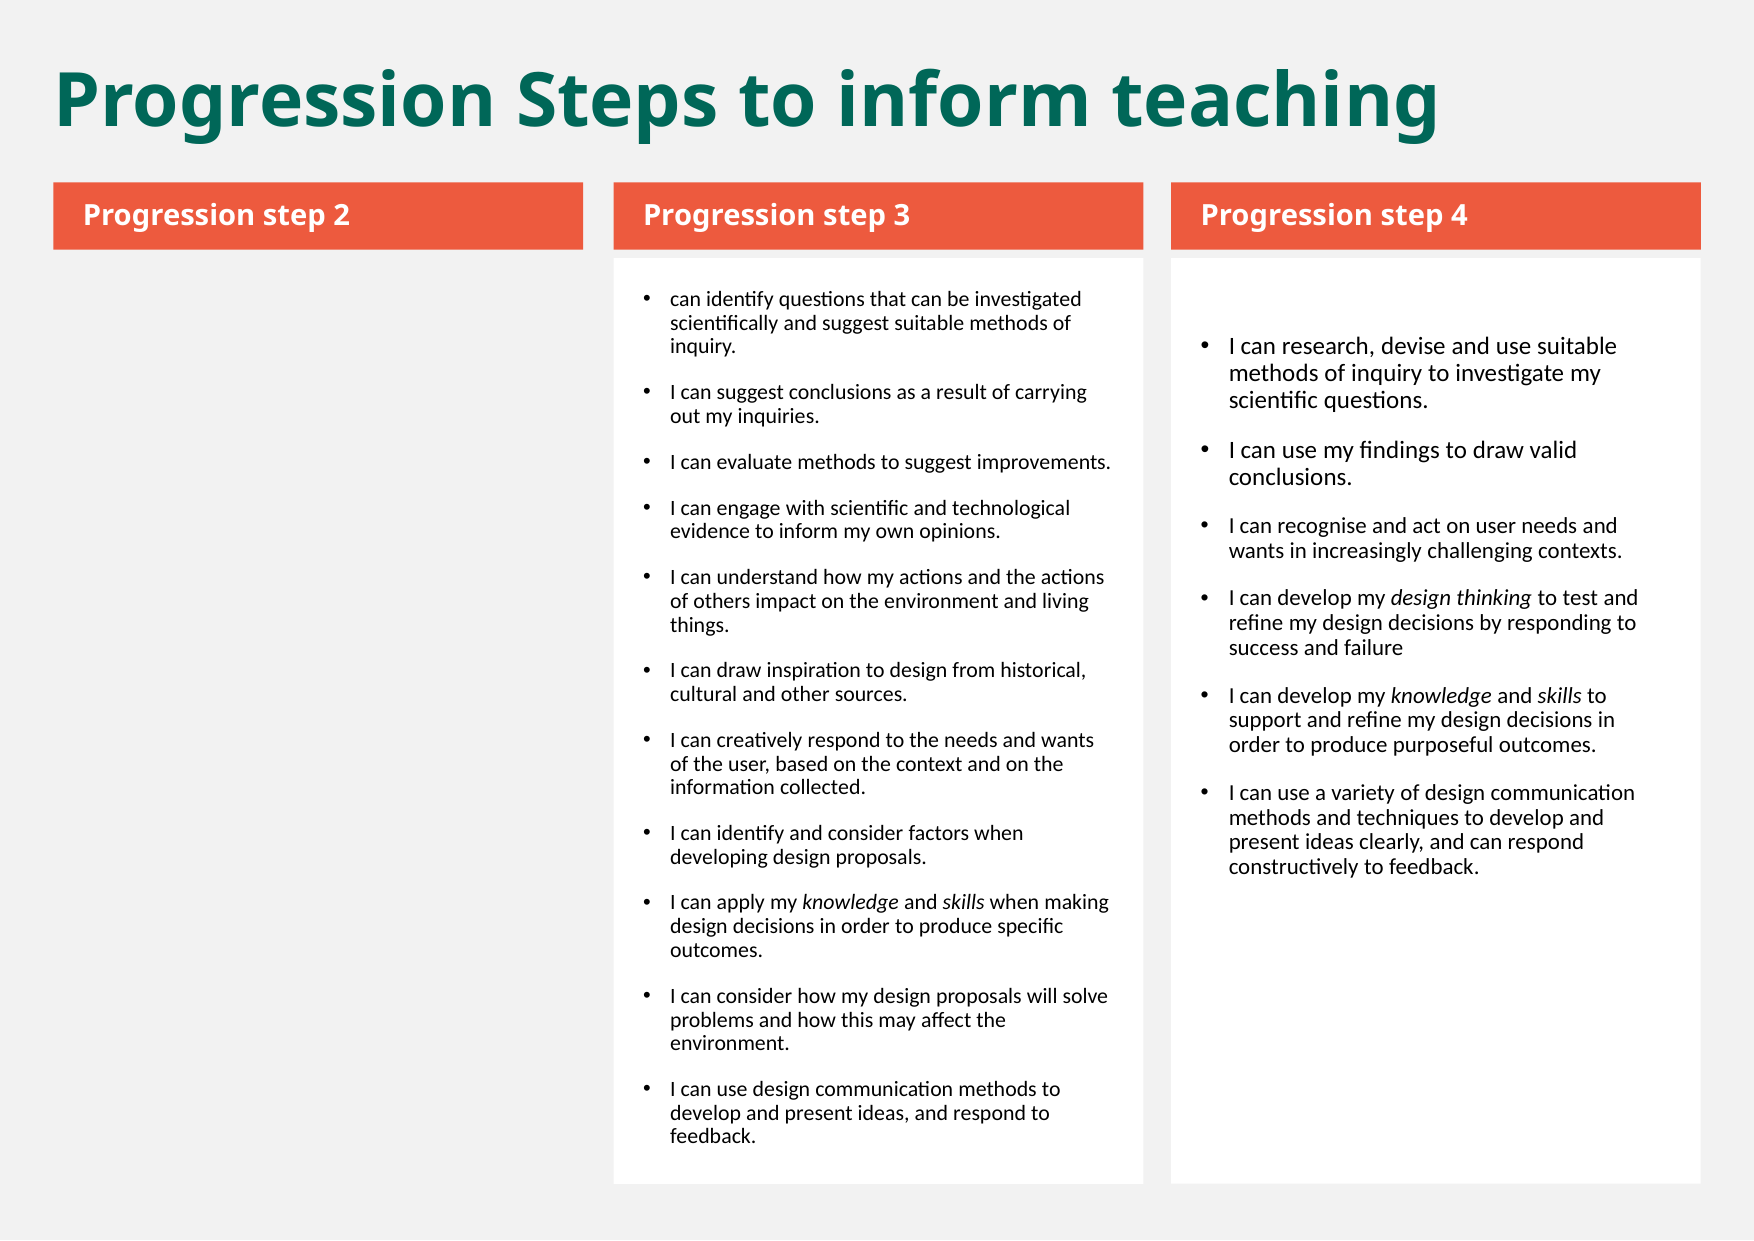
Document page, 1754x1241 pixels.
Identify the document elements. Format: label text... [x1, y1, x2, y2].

list can identify questions that can be investigated scientifically and suggest suitable methods of inquiry. I can suggest conclusions as a result of carrying out my inquiries. I can evaluate methods to suggest improvements. I can engage with scientific and technological evidence to inform my own opinions. I can understand how my actions and the actions of others impact on the environment and living things. I can draw inspiration to design from historical, cultural and other sources. I can creatively respond to the needs and wants of the user, based on the context and on the information collected. I can identify and consider factors when developing design proposals. I can apply my knowledge and skills when making design decisions in order to produce specific outcomes. I can consider how my design proposals will solve problems and how this may affect the environment. I can use design communication methods to develop and present ideas, and respond to feedback. [613, 258, 1144, 1184]
list Progression step 2 [53, 182, 584, 250]
list Progression step 4 [1171, 182, 1701, 250]
list Progression Steps to inform teaching [38, 54, 1701, 151]
list Progression step 3 [613, 182, 1144, 250]
list I can research, devise and use suitable methods of inquiry to investigate my scientific questions. I can use my findings to draw valid conclusions. I can recognise and act on user needs and wants in increasingly challenging contexts. I can develop my design thinking to test and refine my design decisions by responding to success and failure I can develop my knowledge and skills to support and refine my design decisions in order to produce purposeful outcomes. I can use a variety of design communication methods and techniques to develop and present ideas clearly, and can respond constructively to feedback. [1171, 258, 1701, 1184]
